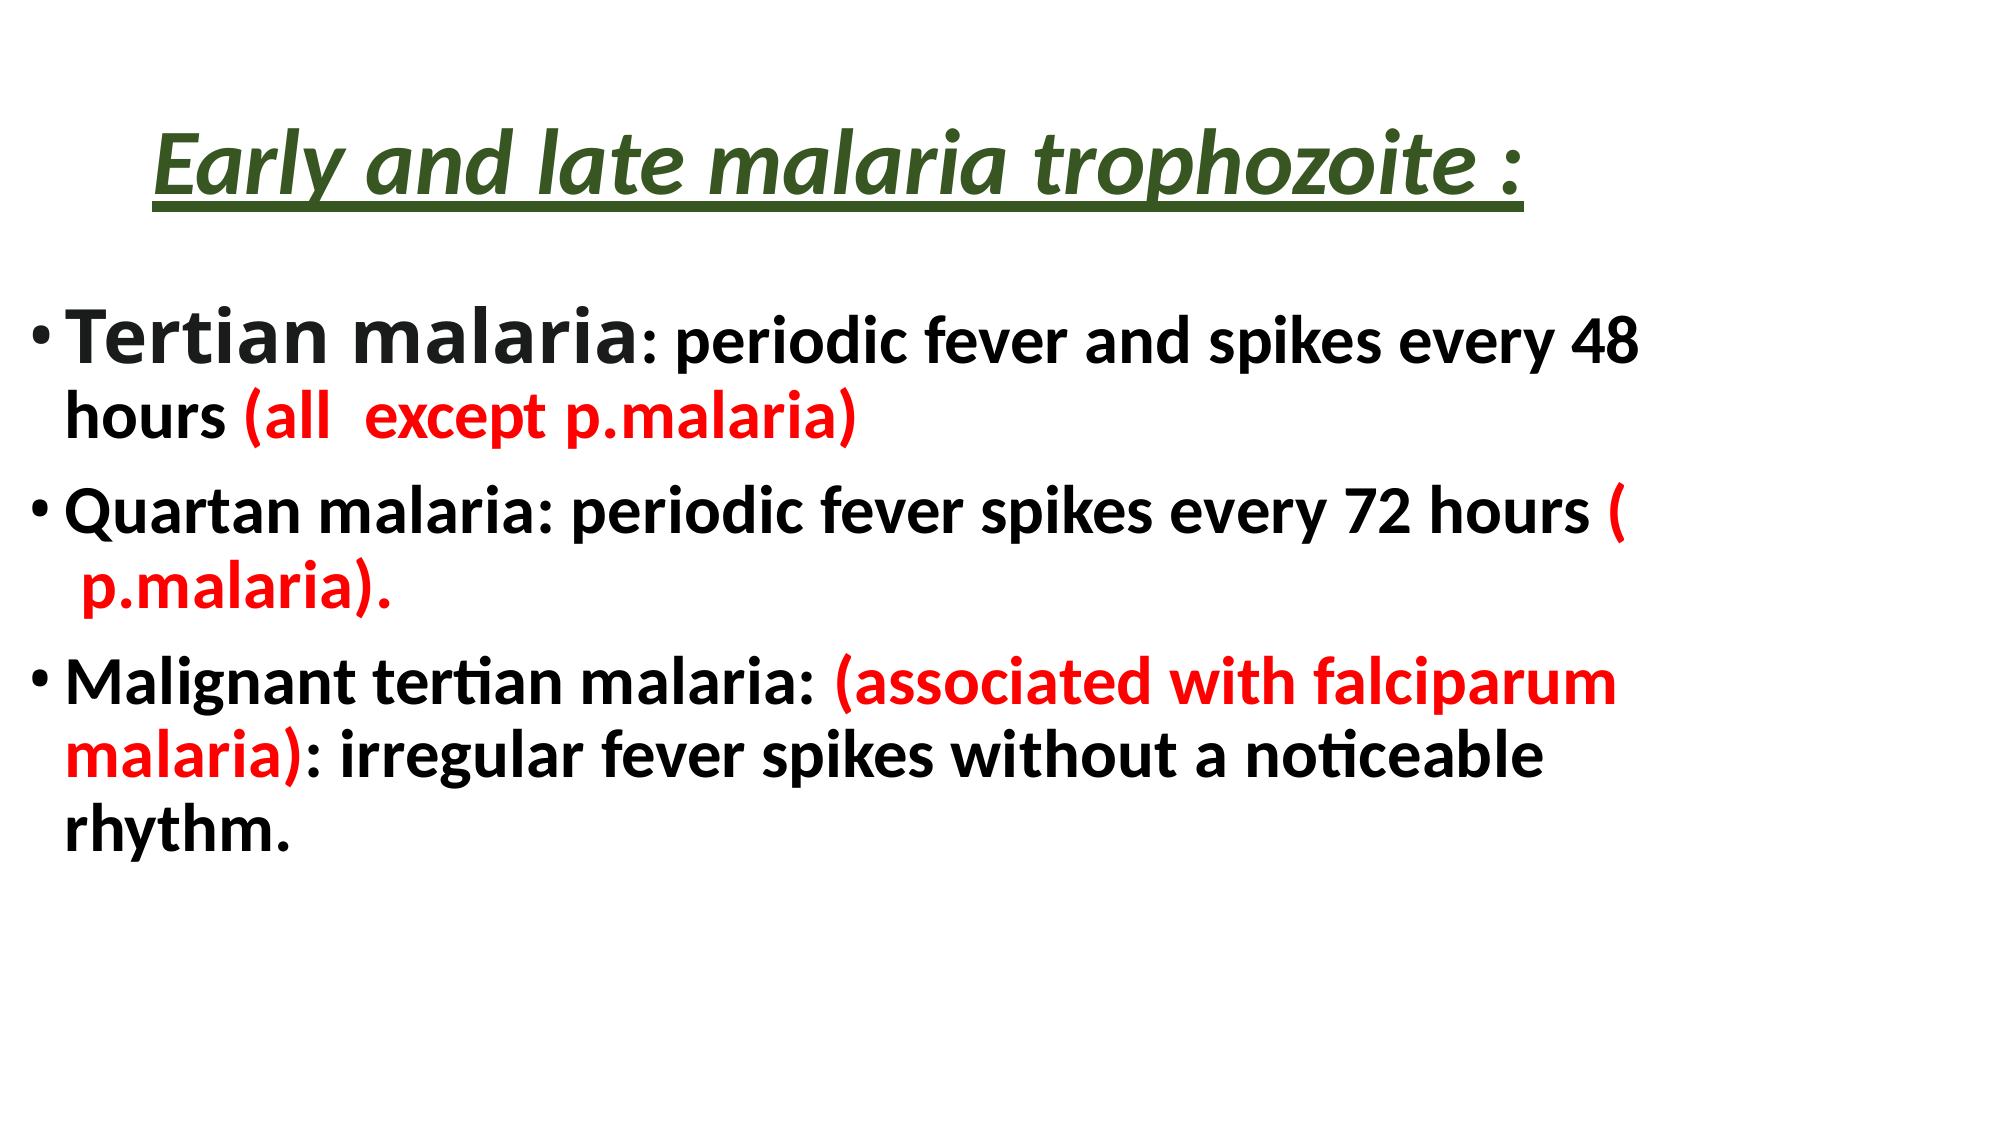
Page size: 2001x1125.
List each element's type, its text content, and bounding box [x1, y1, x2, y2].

text_box Tertian malaria: periodic fever and spikes every 48 hours (all except p.malaria) Quartan malaria: periodic fever spikes every 72 hours ( p.malaria). Malignant tertian malaria: (associated with falciparum malaria): irregular fever spikes without a noticeable rhythm. [25, 292, 1819, 865]
title Early and late malaria trophozoite : [150, 98, 1529, 289]
